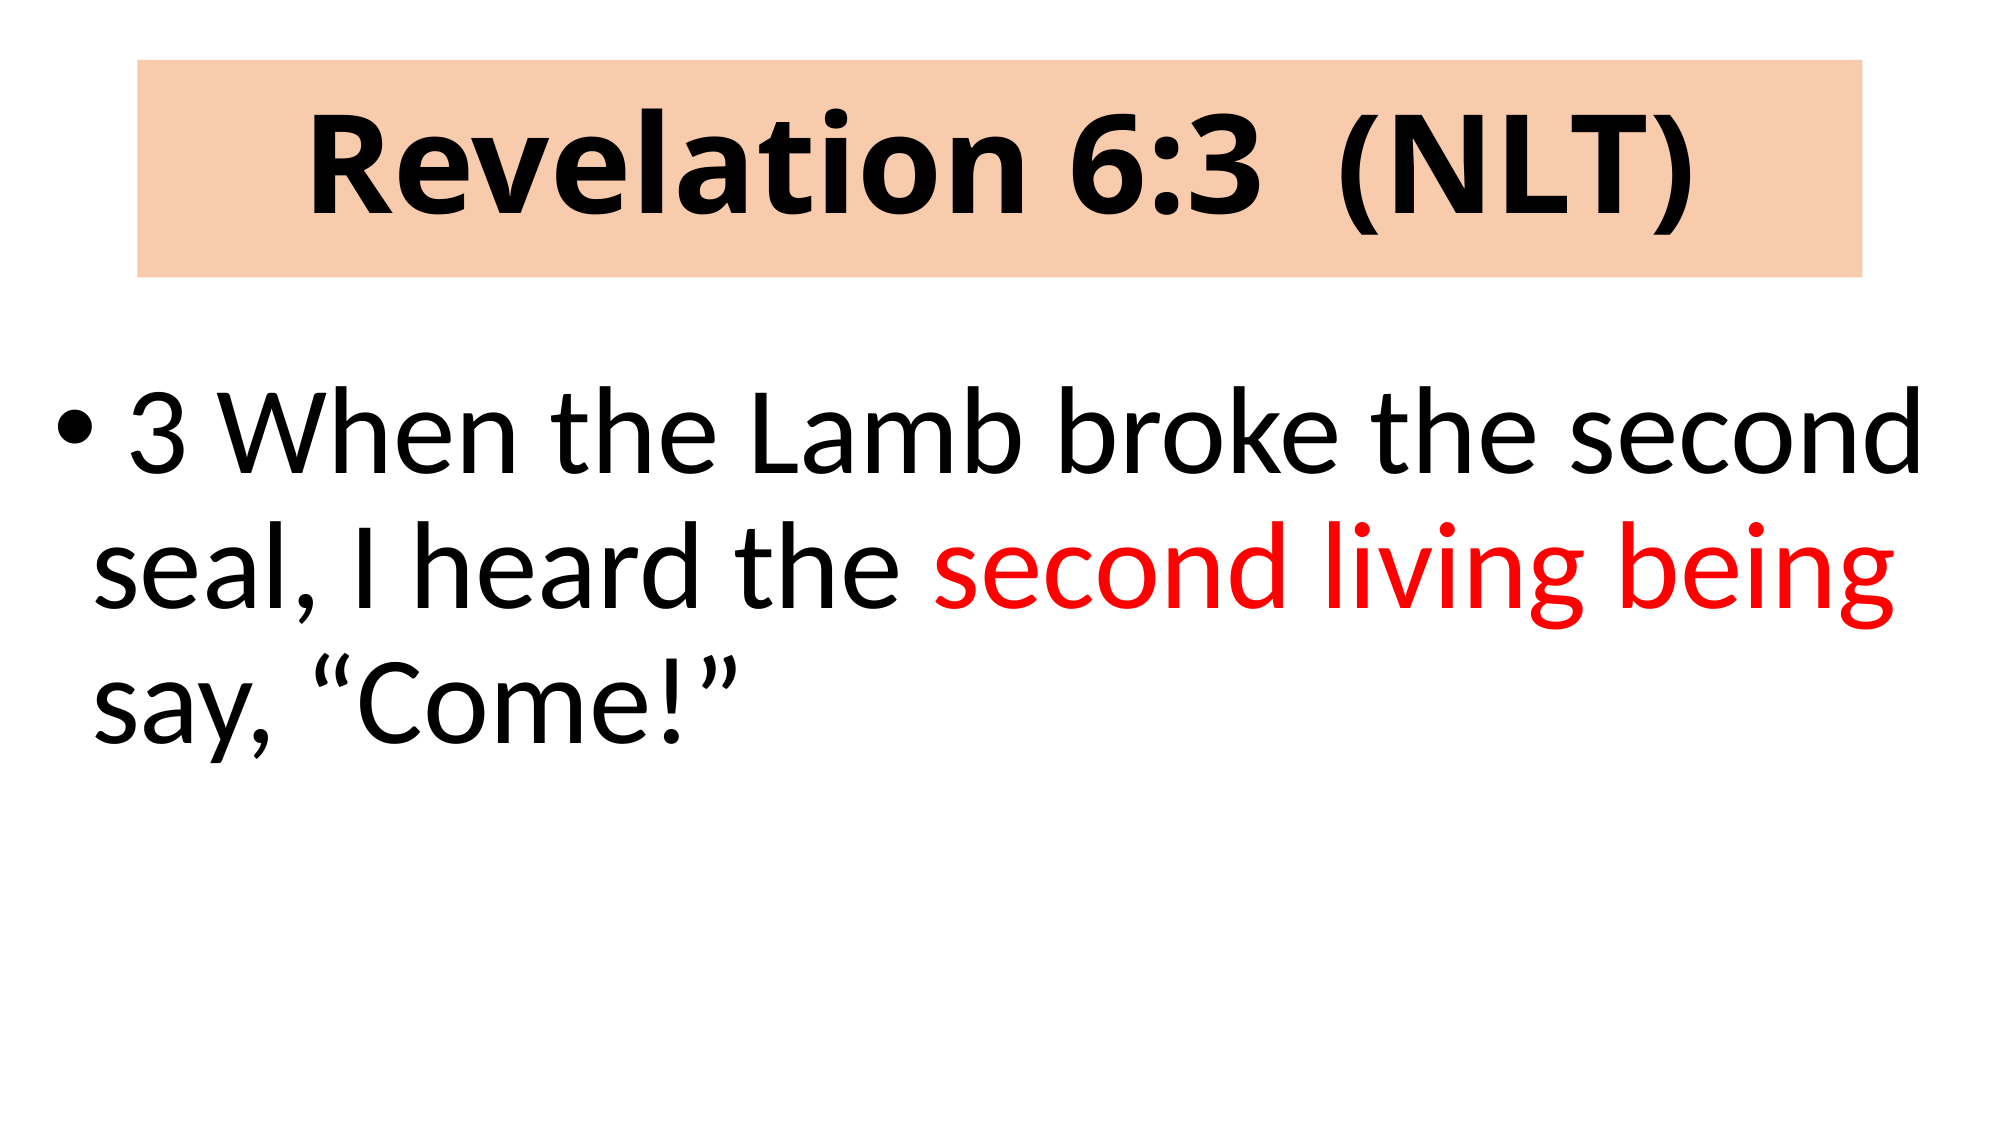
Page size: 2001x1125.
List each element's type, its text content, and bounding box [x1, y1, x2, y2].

title Revelation 6:3 (NLT) [137, 59, 1863, 278]
list 3 When the Lamb broke the second seal, I heard the second living being say, “Come!” [38, 357, 1962, 1072]
